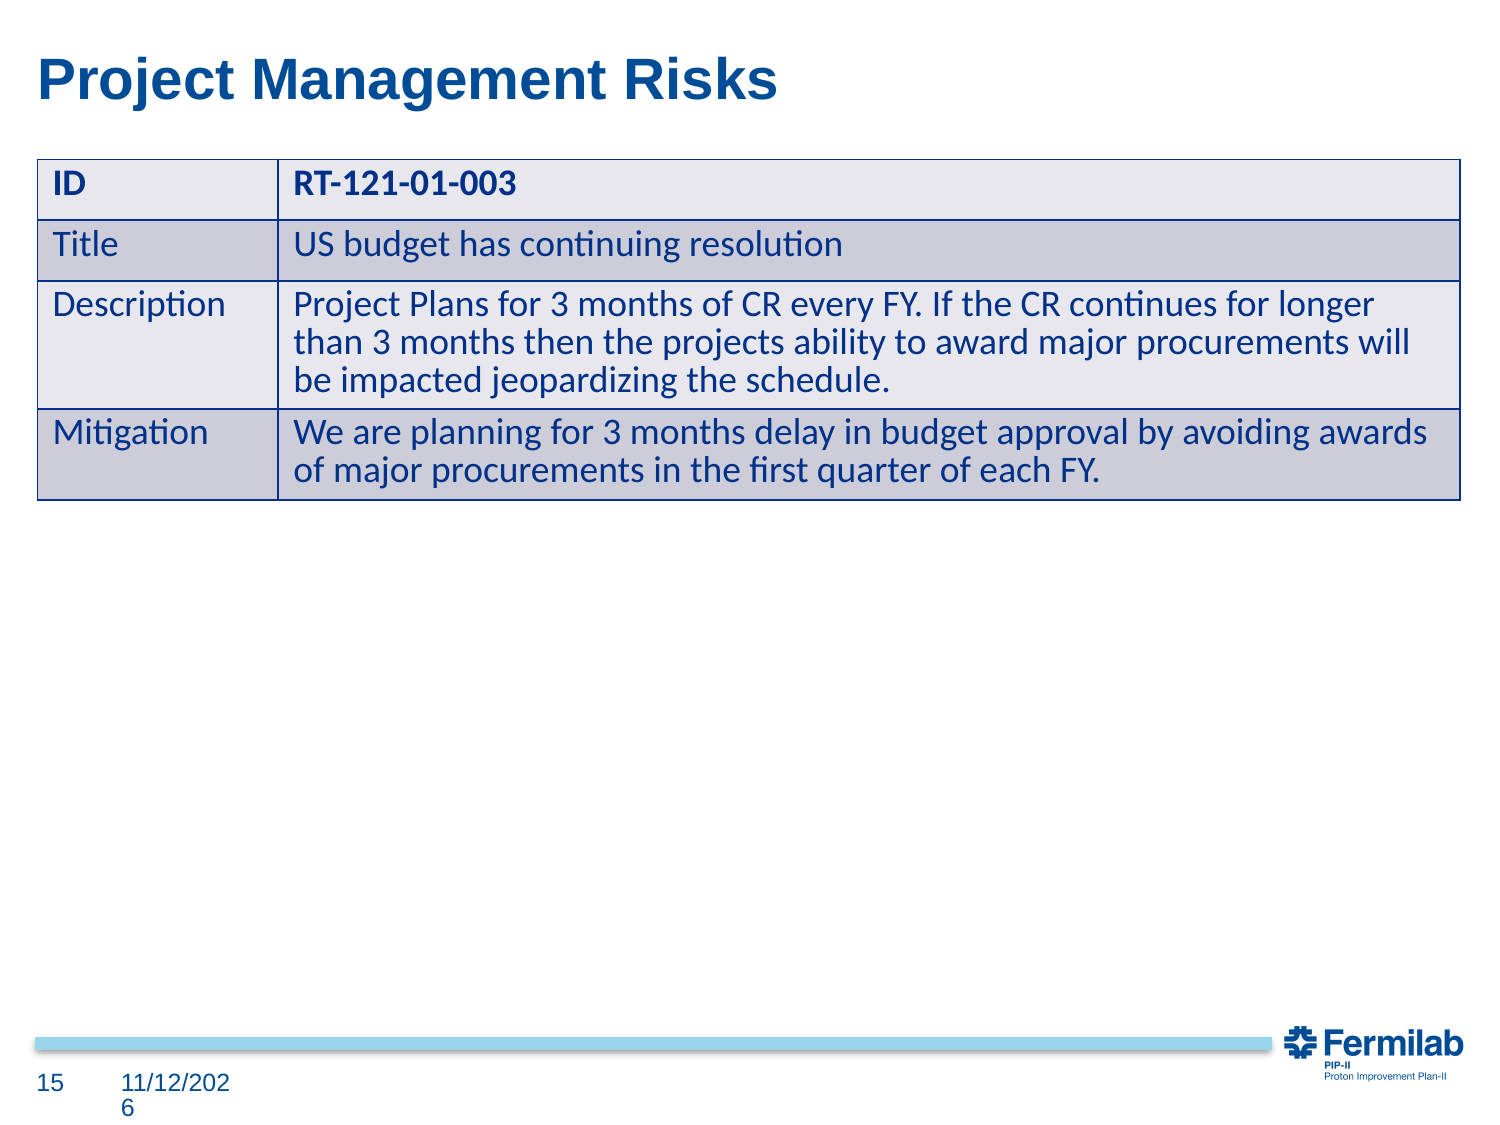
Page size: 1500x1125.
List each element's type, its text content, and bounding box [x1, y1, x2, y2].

table_cell US budget has continuing resolution [279, 221, 1459, 280]
table_cell Title [38, 221, 277, 280]
title Project Management Risks [37, 41, 1463, 112]
table_cell We are planning for 3 months delay in budget approval by avoiding awards of major procurements in the first quarter of each FY. [279, 410, 1459, 499]
picture [1282, 1017, 1466, 1090]
slide_number 15 [36, 1066, 105, 1106]
table_cell Mitigation [38, 410, 277, 499]
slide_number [120, 1066, 232, 1107]
table_header RT-121-01-003 [279, 160, 1459, 219]
table_cell ​​Project Plans for 3 months of CR every FY. If the CR continues for longer than 3 months then the projects ability to award major procurements will be impacted jeopardizing the schedule. [279, 282, 1459, 408]
table_cell Description [38, 282, 277, 408]
table_header ID [38, 160, 277, 219]
